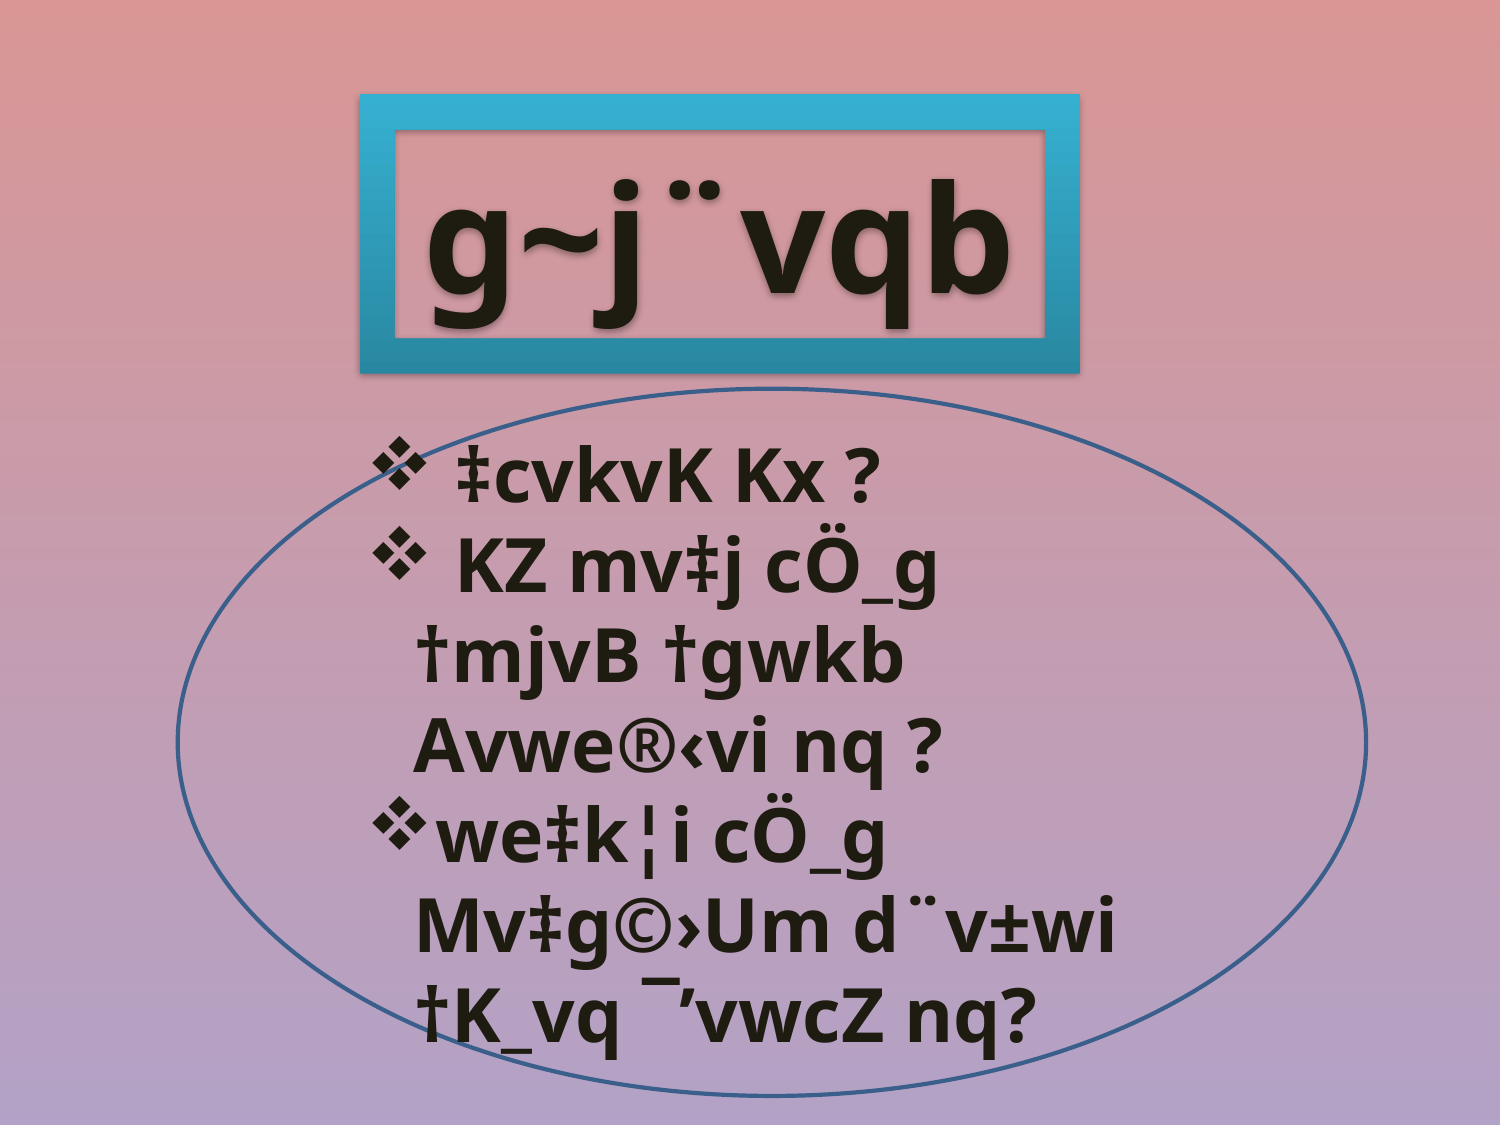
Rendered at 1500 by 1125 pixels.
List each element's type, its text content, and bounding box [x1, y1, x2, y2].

text_box g~j¨vqb [359, 94, 1081, 374]
text_box ‡cvkvK Kx ? KZ mv‡j cÖ_g †mjvB †gwkb Avwe®‹vi nq ? we‡k¦i cÖ_g Mv‡g©›Um d¨v±wi †K_vq ¯’vwcZ nq? [175, 386, 1369, 1099]
